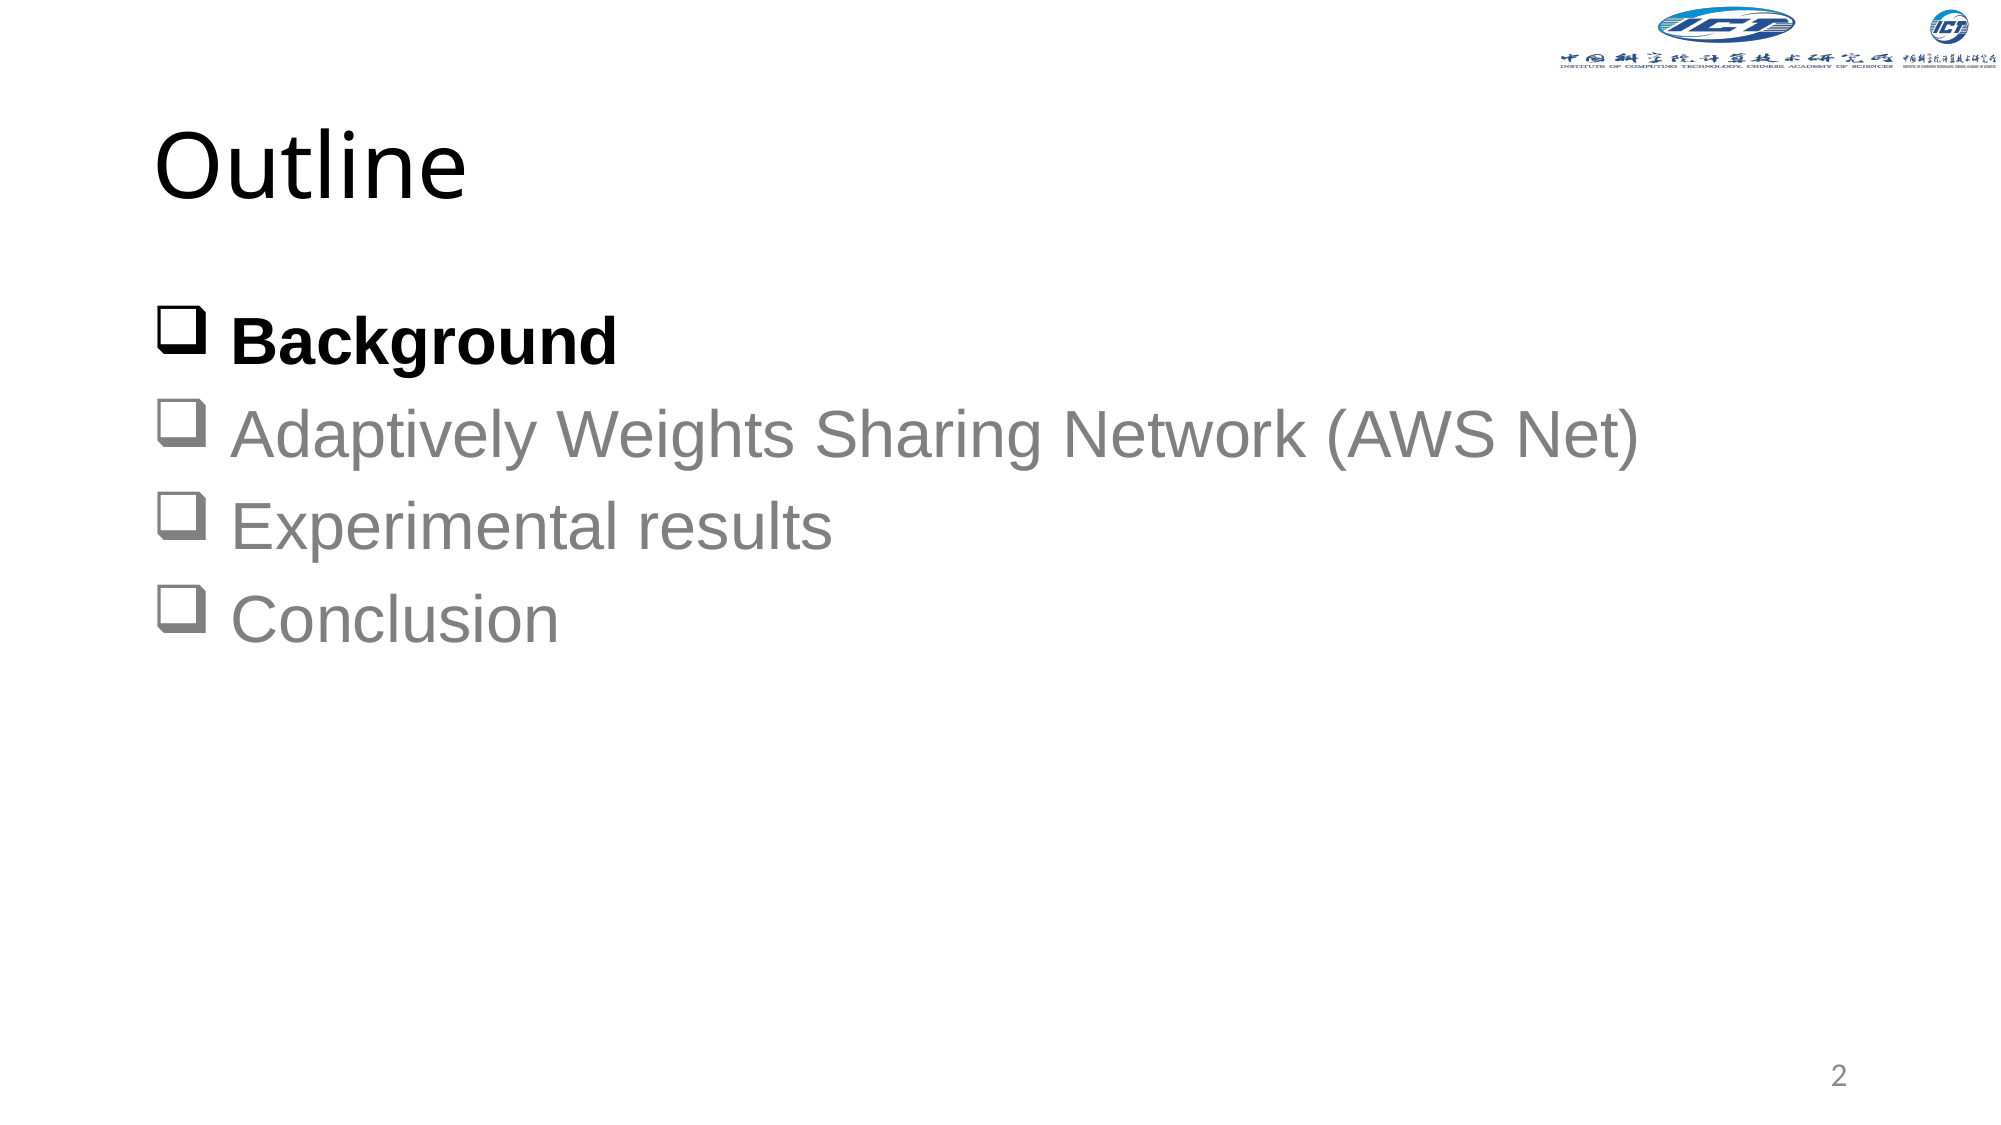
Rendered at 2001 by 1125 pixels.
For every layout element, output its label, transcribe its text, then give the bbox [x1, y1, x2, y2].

picture [1545, 5, 1999, 70]
slide_number 2 [1412, 1042, 1863, 1103]
list Background Adaptively Weights Sharing Network (AWS Net) Experimental results Conclusion [137, 299, 1863, 1014]
title Outline [137, 59, 1863, 278]
